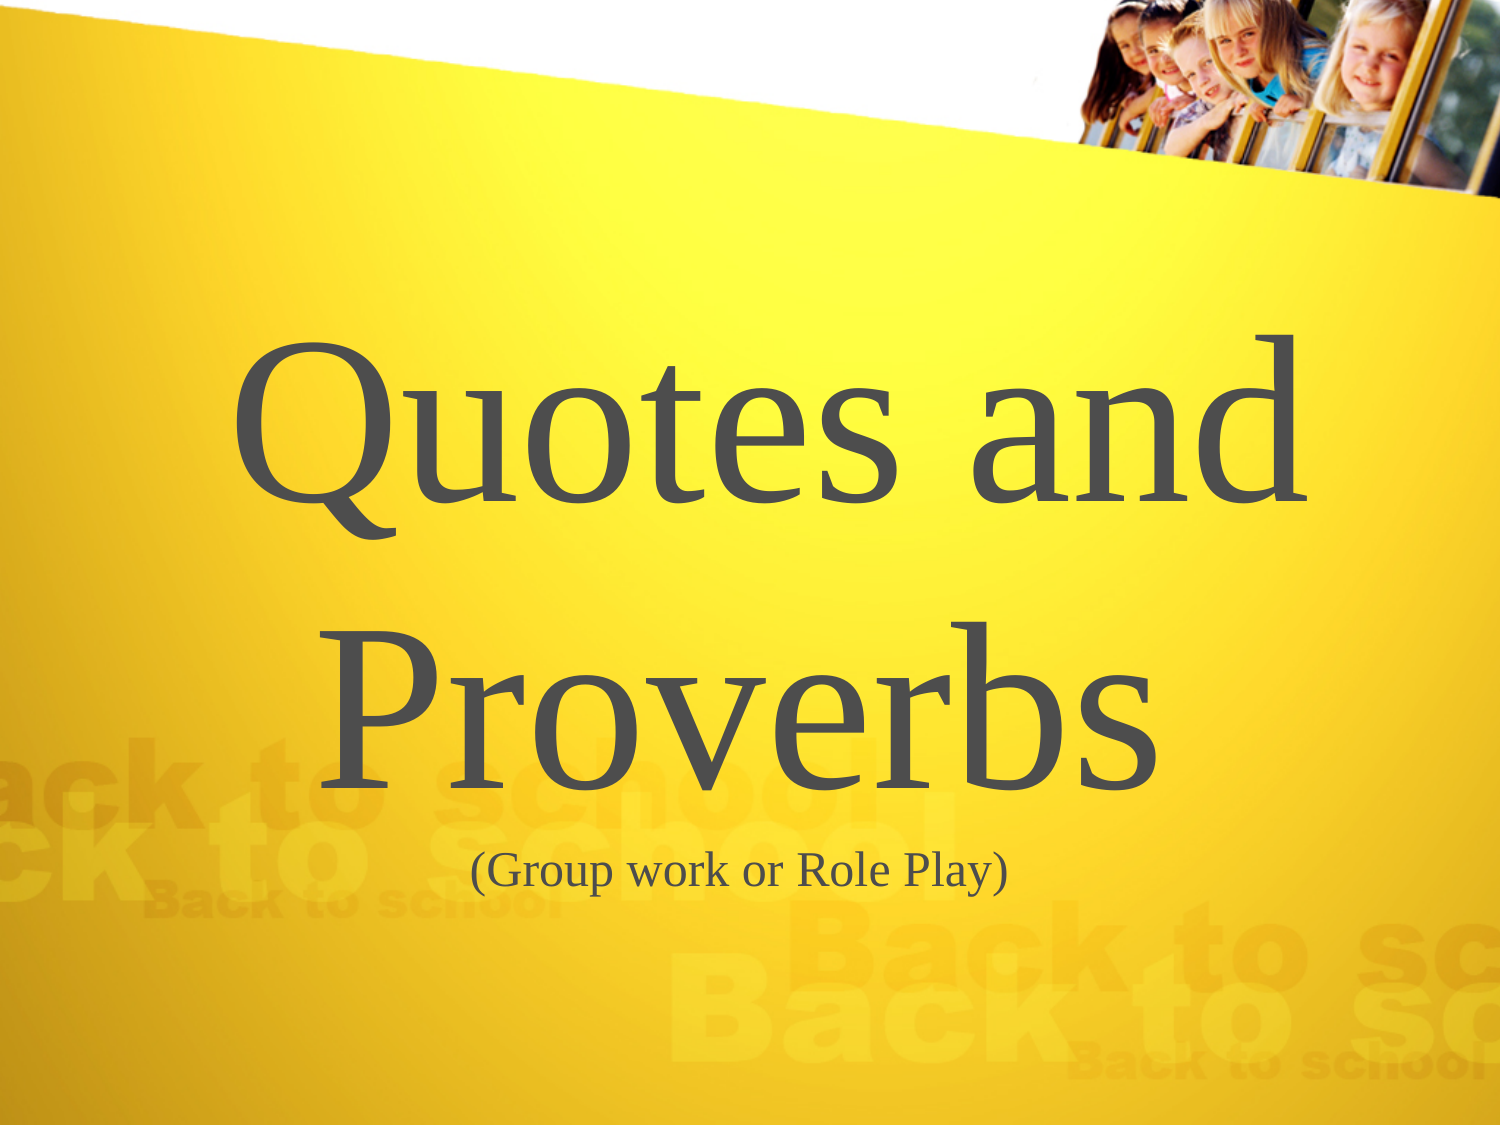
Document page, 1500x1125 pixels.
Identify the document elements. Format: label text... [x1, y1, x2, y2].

picture [0, 0, 1500, 1125]
text_box Quotes and Proverbs (Group work or Role Play) [125, 254, 1354, 904]
footer اعداد المدربة الدولية جومانة فقيه [562, 3, 1238, 57]
